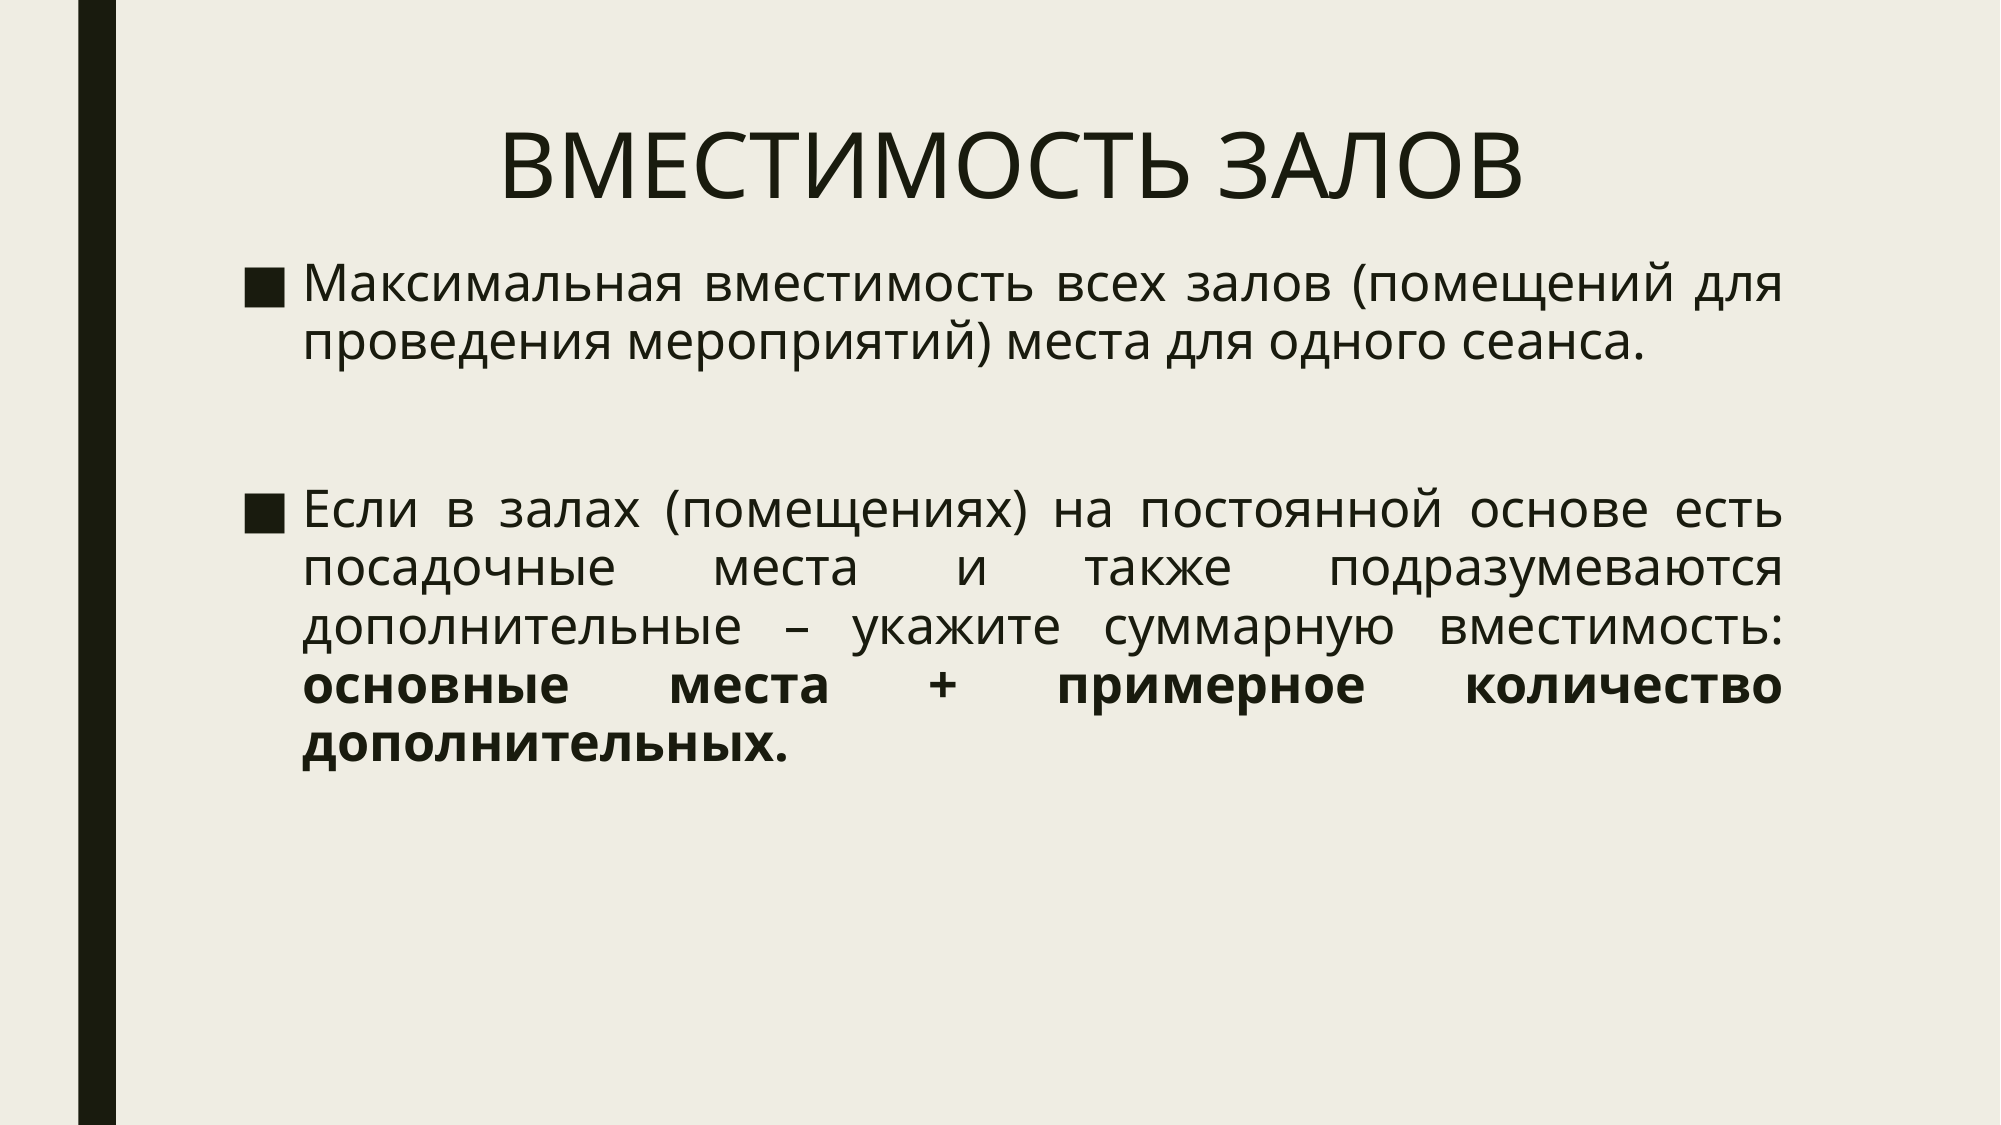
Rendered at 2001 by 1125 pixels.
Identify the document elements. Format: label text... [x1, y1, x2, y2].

list Максимальная вместимость всех залов (помещений для проведения мероприятий) места для одного сеанса. Если в залах (помещениях) на постоянной основе есть посадочные места и также подразумеваются дополнительные – укажите суммарную вместимость: основные места + примерное количество дополнительных. [225, 246, 1800, 963]
title ВМЕСТИМОСТЬ ЗАЛОВ [225, 112, 1800, 246]
